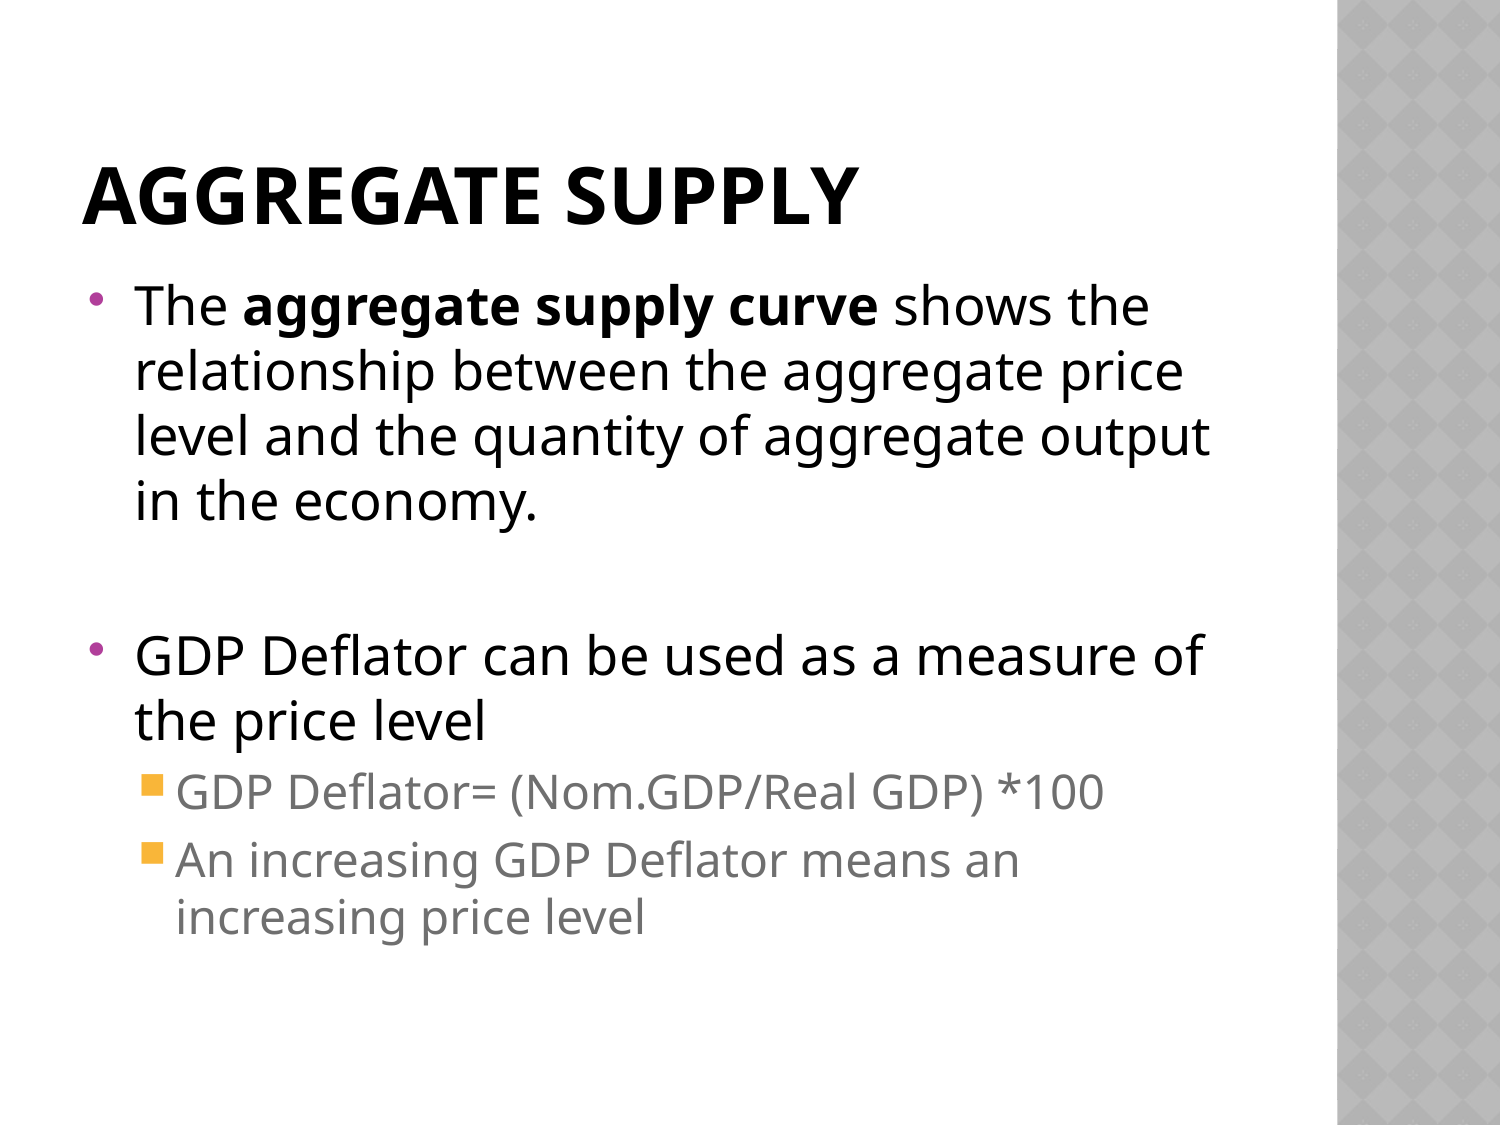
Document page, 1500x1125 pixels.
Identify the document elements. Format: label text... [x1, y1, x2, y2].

title Aggregate Supply [75, 52, 1263, 240]
list The aggregate supply curve shows the relationship between the aggregate price level and the quantity of aggregate output in the economy. GDP Deflator can be used as a measure of the price level GDP Deflator= (Nom.GDP/Real GDP) *100 An increasing GDP Deflator means an increasing price level [75, 264, 1263, 1059]
